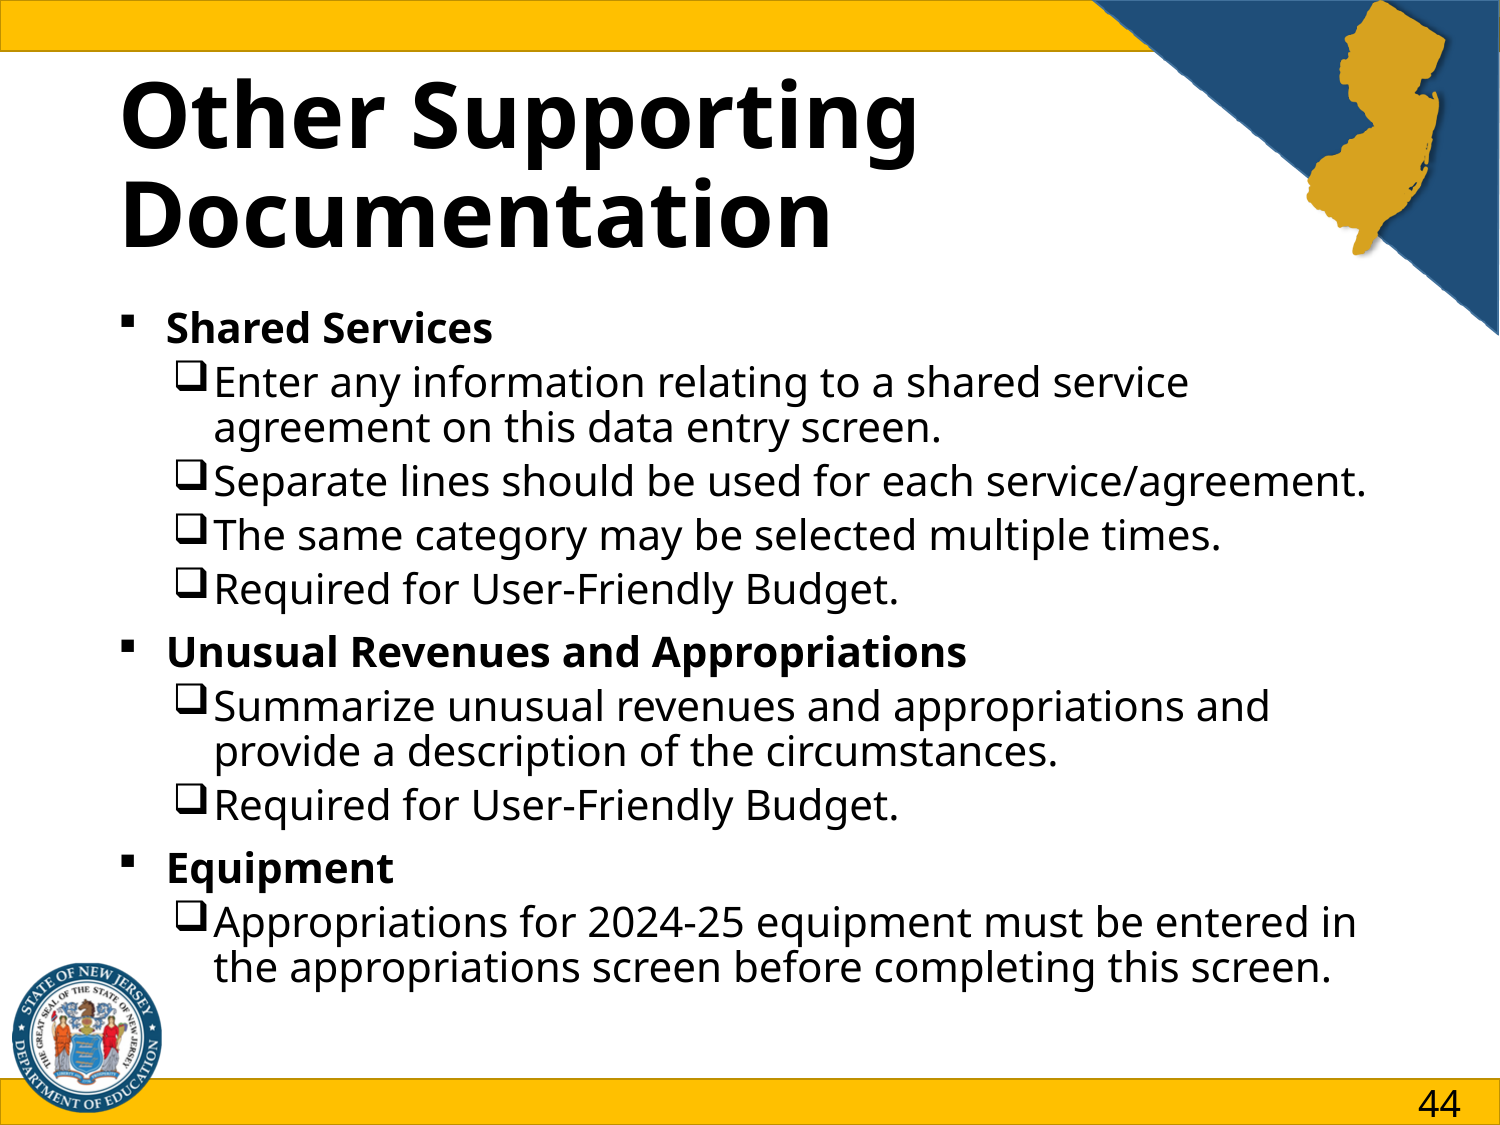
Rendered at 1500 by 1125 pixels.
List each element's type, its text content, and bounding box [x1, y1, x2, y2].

list Shared Services Enter any information relating to a shared service agreement on this data entry screen. Separate lines should be used for each service/agreement. The same category may be selected multiple times. Required for User-Friendly Budget. Unusual Revenues and Appropriations Summarize unusual revenues and appropriations and provide a description of the circumstances. Required for User-Friendly Budget. Equipment Appropriations for 2024-25 equipment must be entered in the appropriations screen before completing this screen. [103, 299, 1397, 1014]
slide_number 44 [1138, 1072, 1476, 1125]
picture [12, 962, 162, 1113]
picture [1090, 0, 1500, 336]
title Other Supporting Documentation [103, 59, 1397, 278]
